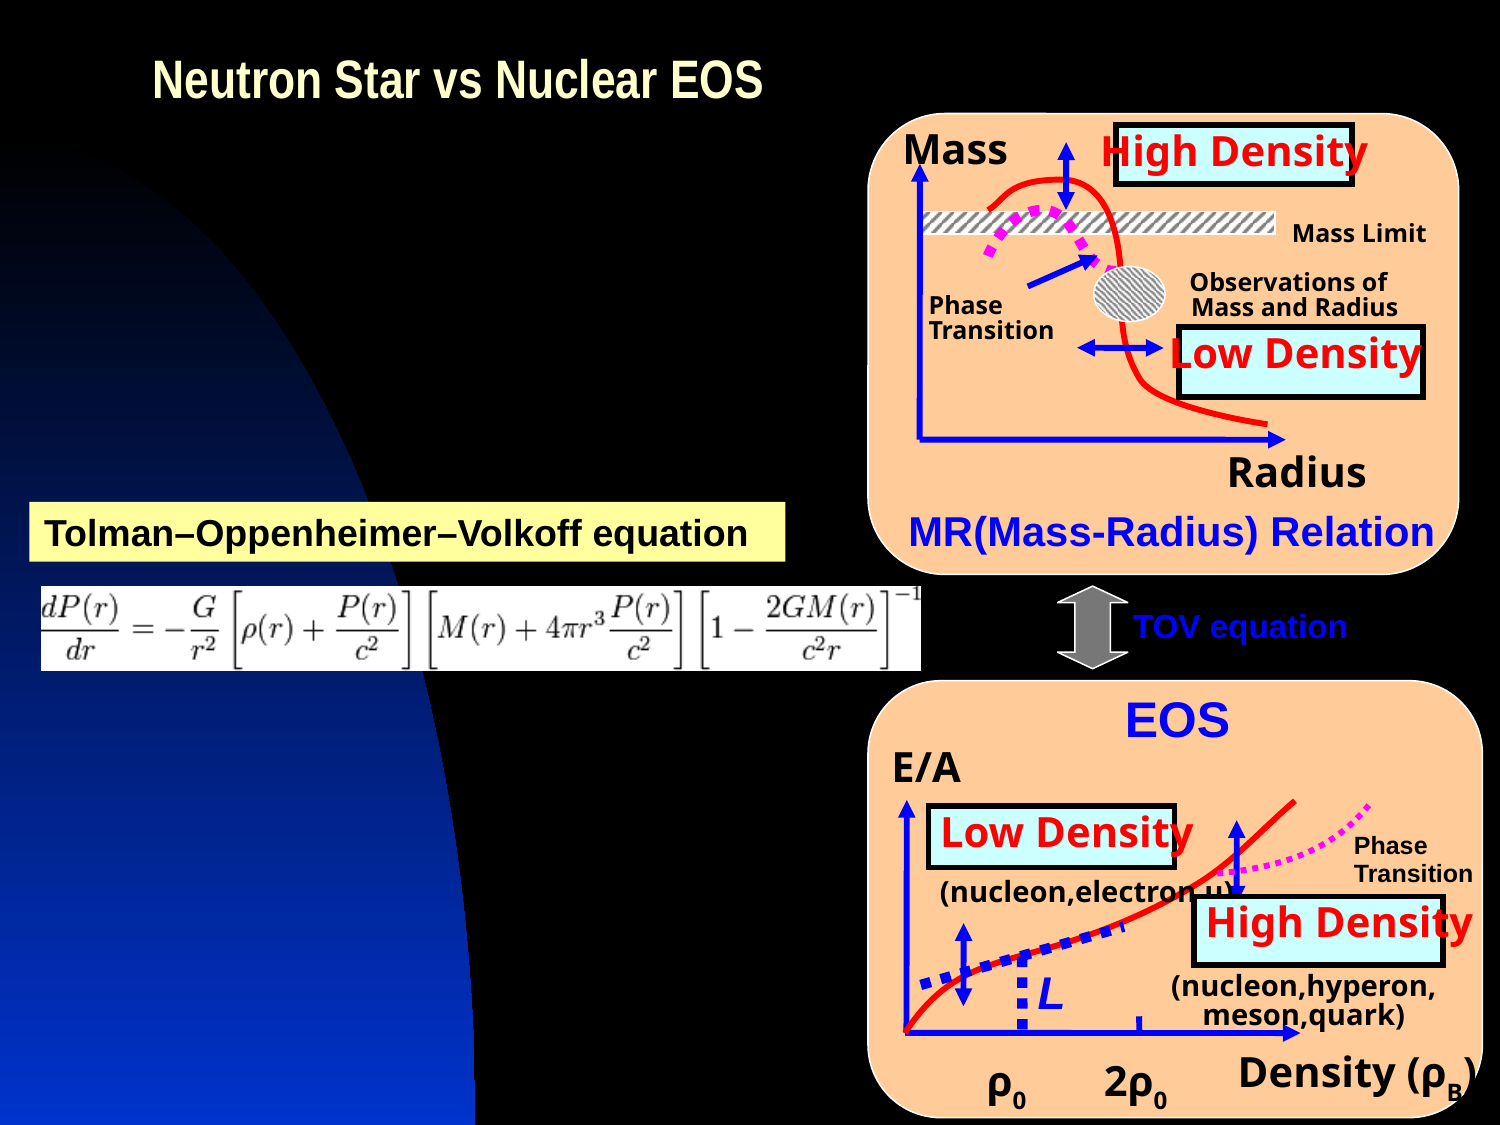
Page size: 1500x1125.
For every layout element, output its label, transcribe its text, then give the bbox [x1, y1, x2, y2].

picture [40, 585, 922, 671]
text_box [1056, 585, 1365, 669]
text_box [867, 680, 1483, 1118]
text_box Tolman–Oppenheimer–Volkoff equation [29, 501, 786, 562]
title Neutron Star vs Nuclear EOS [137, 32, 1483, 138]
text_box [867, 113, 1459, 575]
